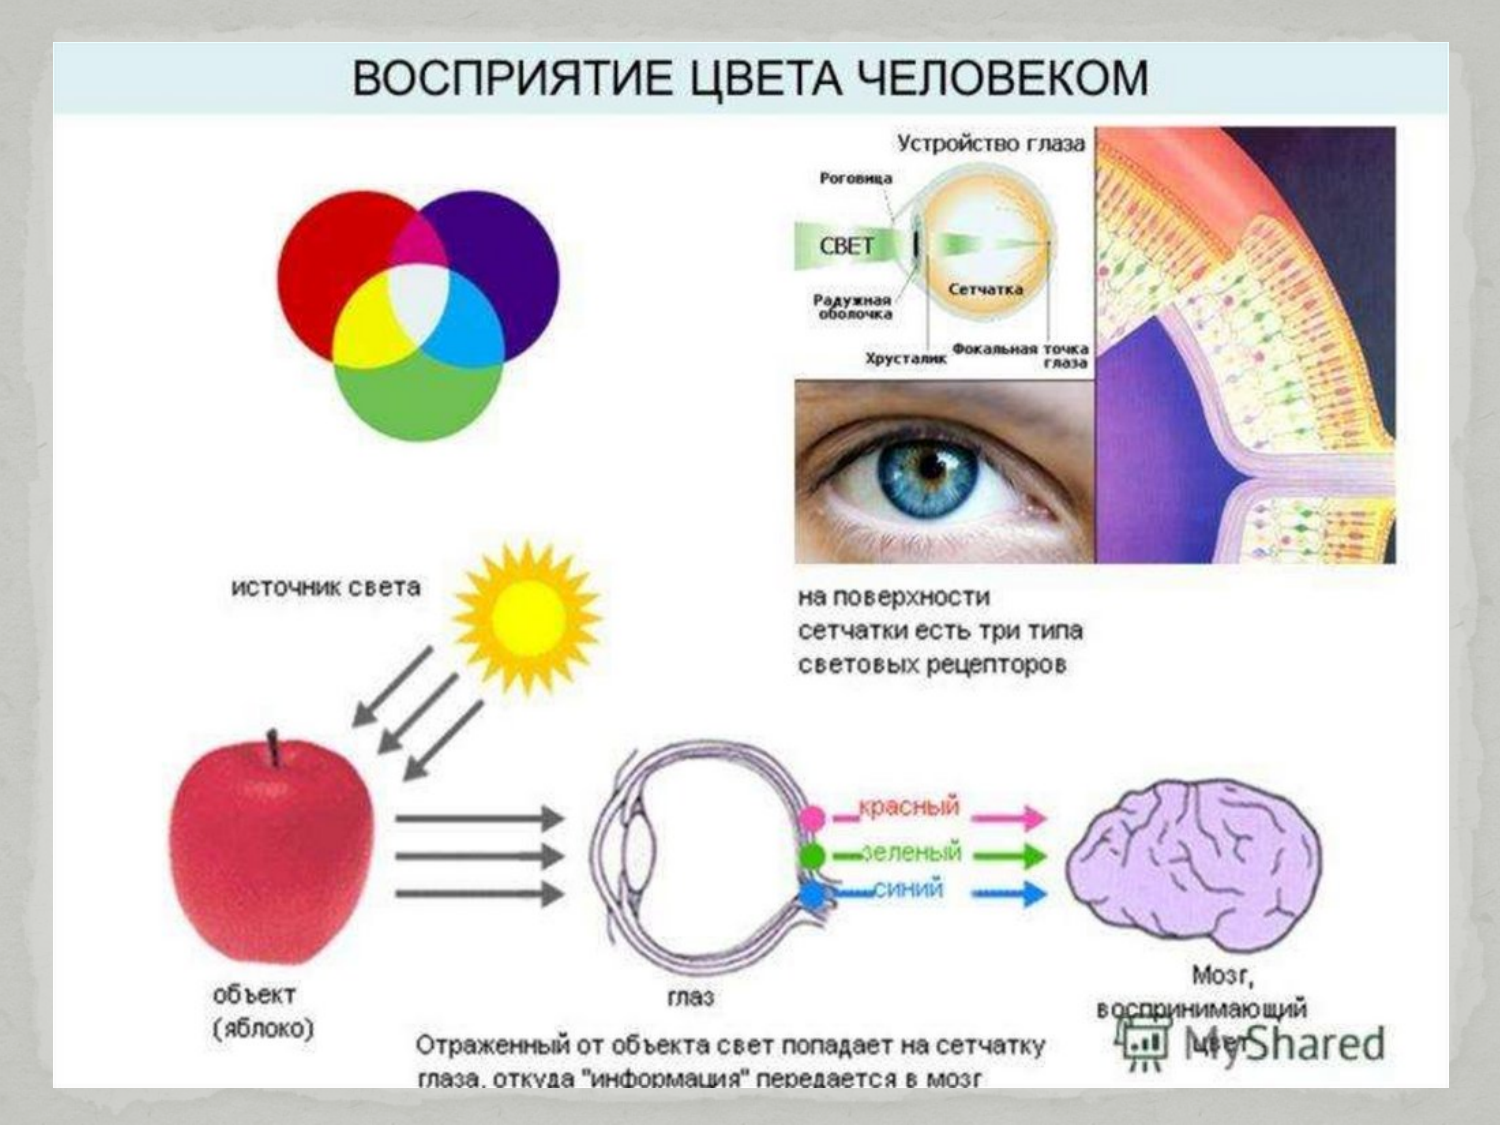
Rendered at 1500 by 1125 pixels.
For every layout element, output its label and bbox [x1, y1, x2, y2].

picture [53, 42, 1449, 1088]
